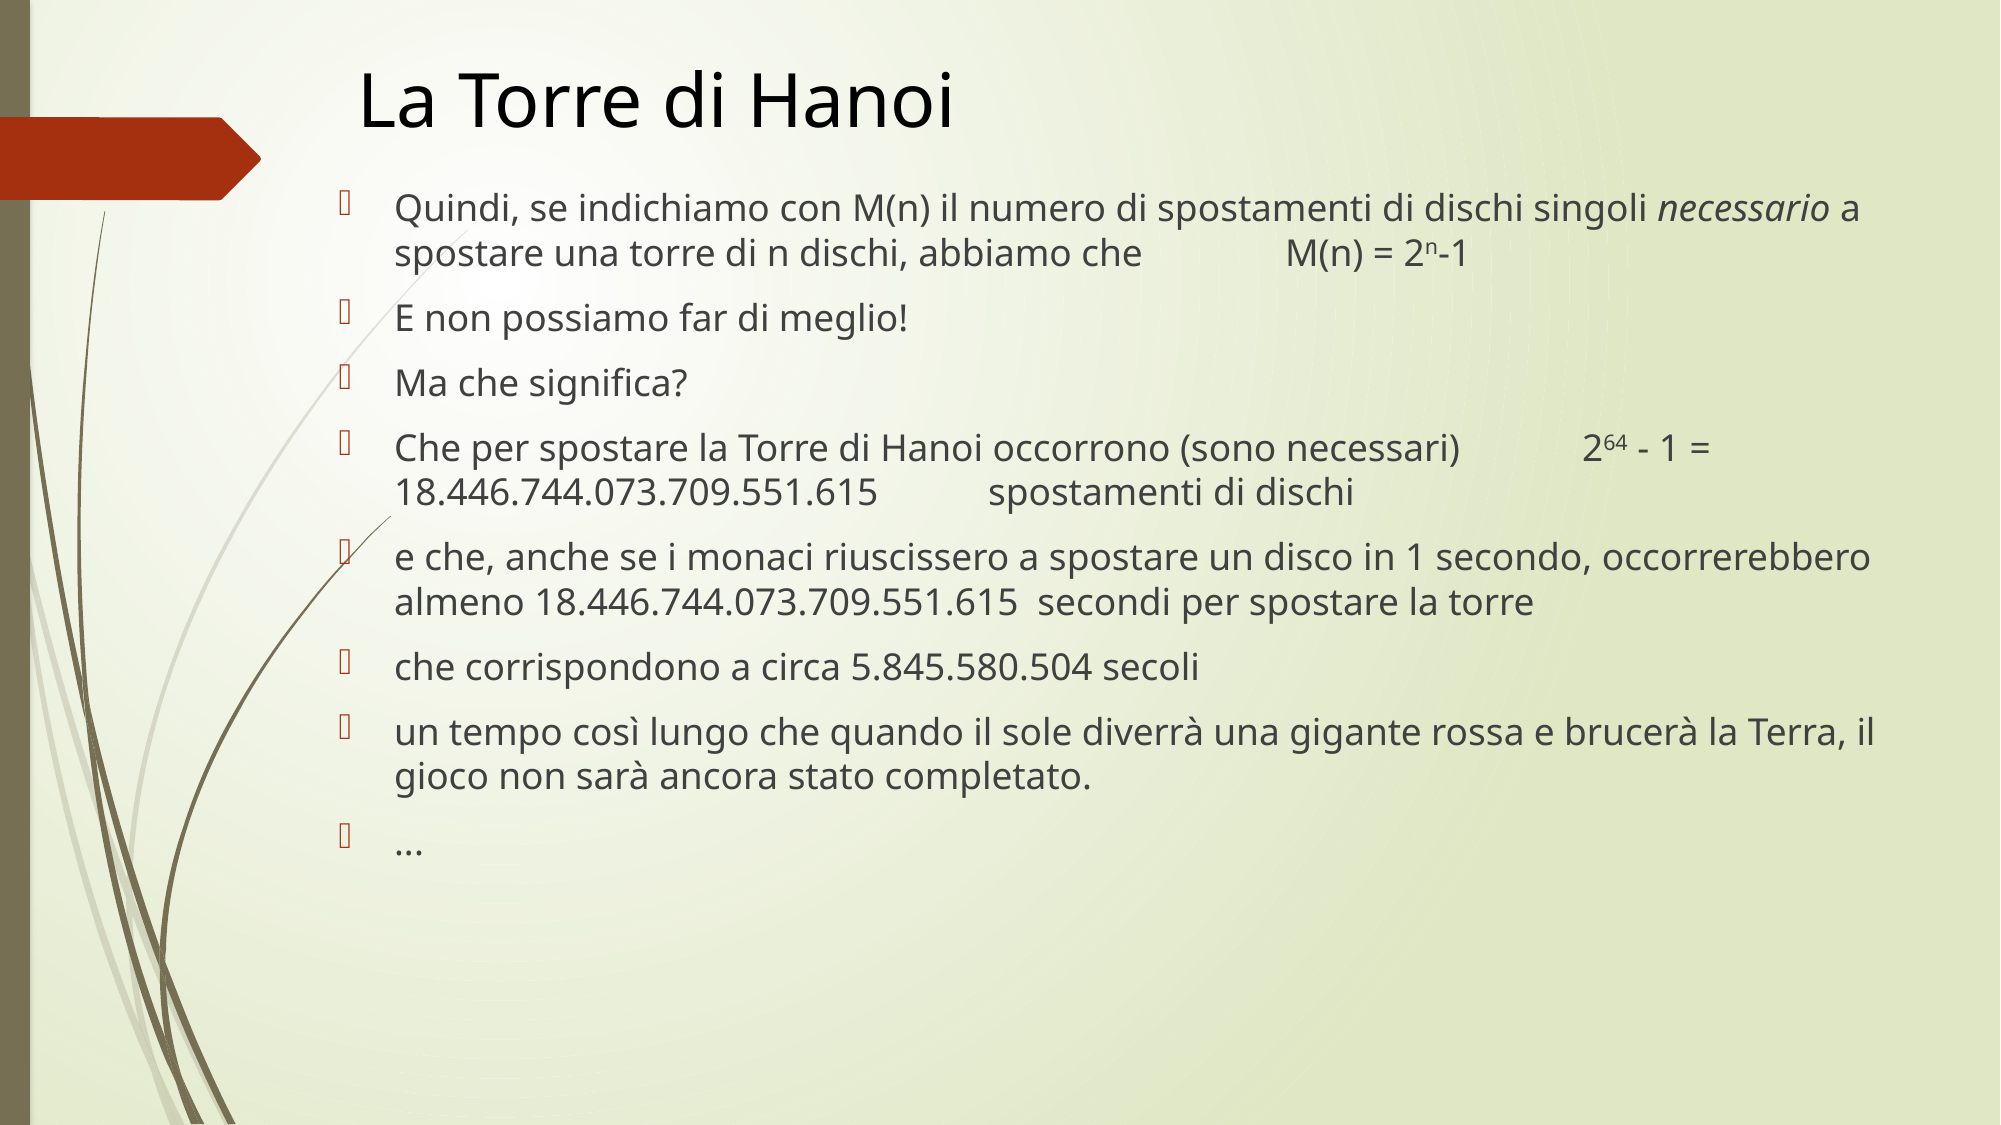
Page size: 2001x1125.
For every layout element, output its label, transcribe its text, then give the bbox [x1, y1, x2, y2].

list Quindi, se indichiamo con M(n) il numero di spostamenti di dischi singoli necessario a spostare una torre di n dischi, abbiamo che M(n) = 2n-1 E non possiamo far di meglio! Ma che significa? Che per spostare la Torre di Hanoi occorrono (sono necessari) 264 - 1 = 18.446.744.073.709.551.615 spostamenti di dischi e che, anche se i monaci riuscissero a spostare un disco in 1 secondo, occorrerebbero almeno 18.446.744.073.709.551.615 secondi per spostare la torre che corrispondono a circa 5.845.580.504 secoli un tempo così lungo che quando il sole diverrà una gigante rossa e brucerà la Terra, il gioco non sarà ancora stato completato. ... [323, 176, 1923, 997]
title La Torre di Hanoi [342, 45, 1805, 176]
